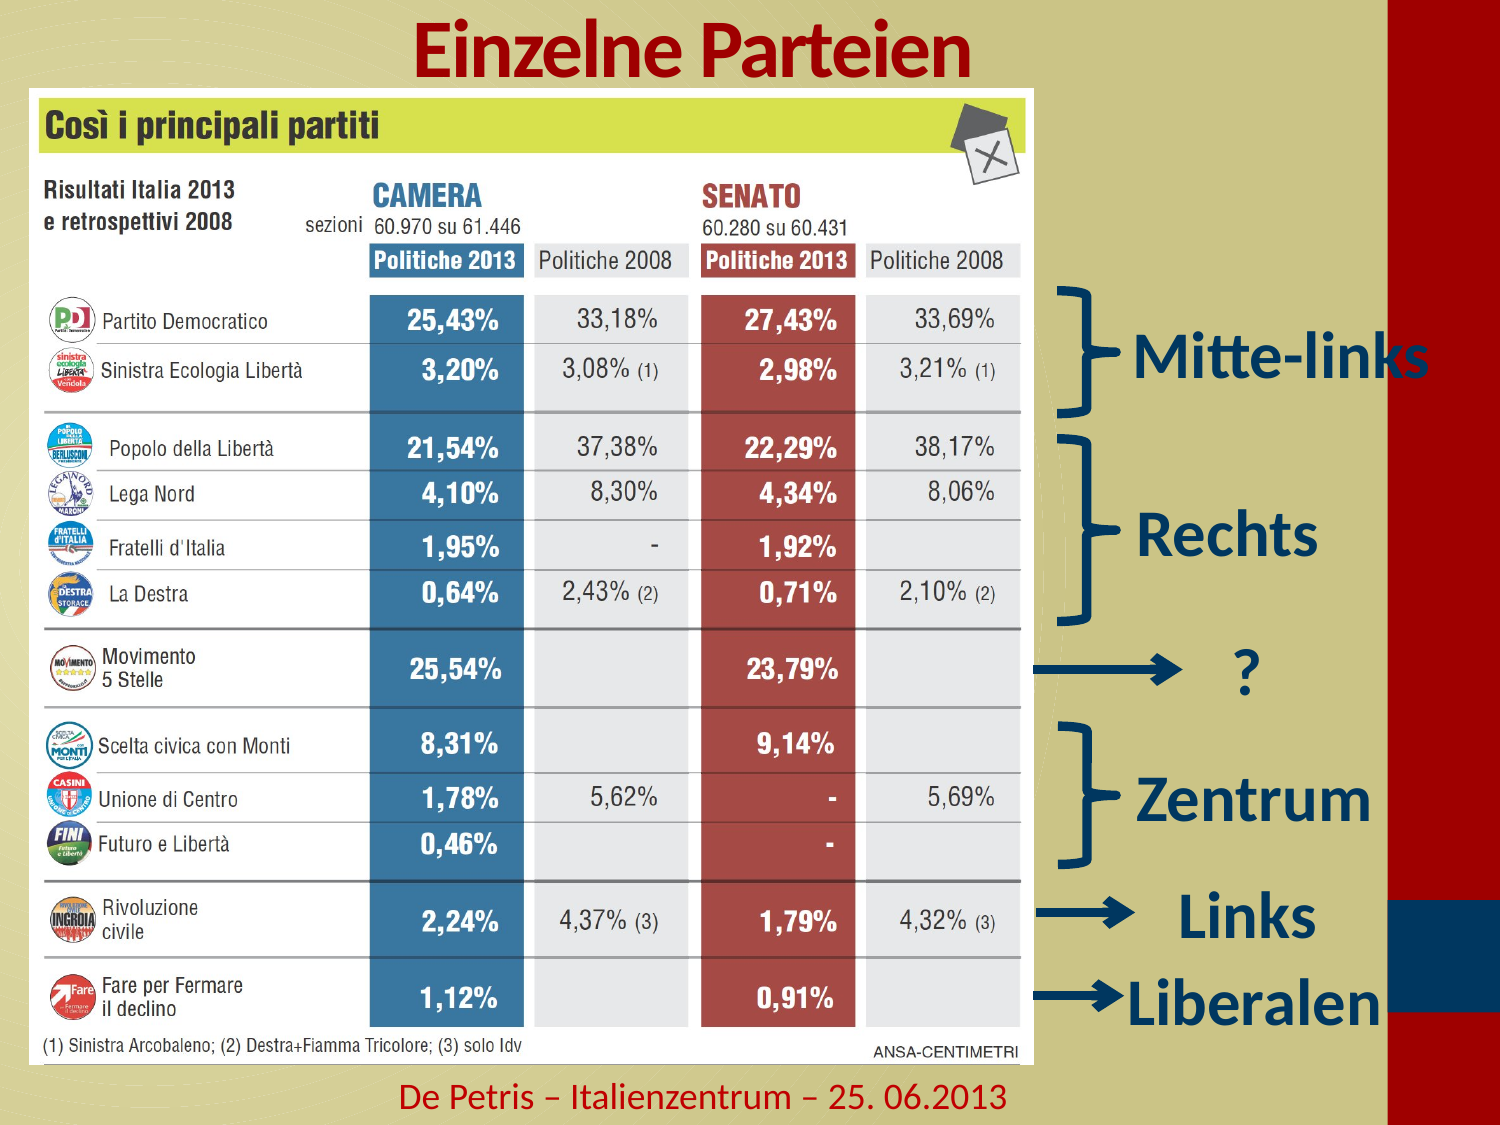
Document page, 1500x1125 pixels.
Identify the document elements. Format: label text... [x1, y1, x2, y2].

text_box Mitte-links [1116, 304, 1447, 399]
text_box [1057, 289, 1118, 415]
title Einzelne Parteien [0, 0, 1388, 102]
text_box Rechts [1088, 482, 1394, 577]
text_box [1057, 725, 1118, 866]
text_box De Petris – Italienzentrum – 25. 06.2013 [0, 1064, 1388, 1125]
picture [29, 88, 1034, 1065]
text_box Links [1082, 864, 1413, 960]
text_box Liberalen [1089, 951, 1420, 1047]
text_box [1057, 437, 1118, 623]
text_box Zentrum [1089, 747, 1420, 843]
text_box ? [1081, 621, 1413, 717]
